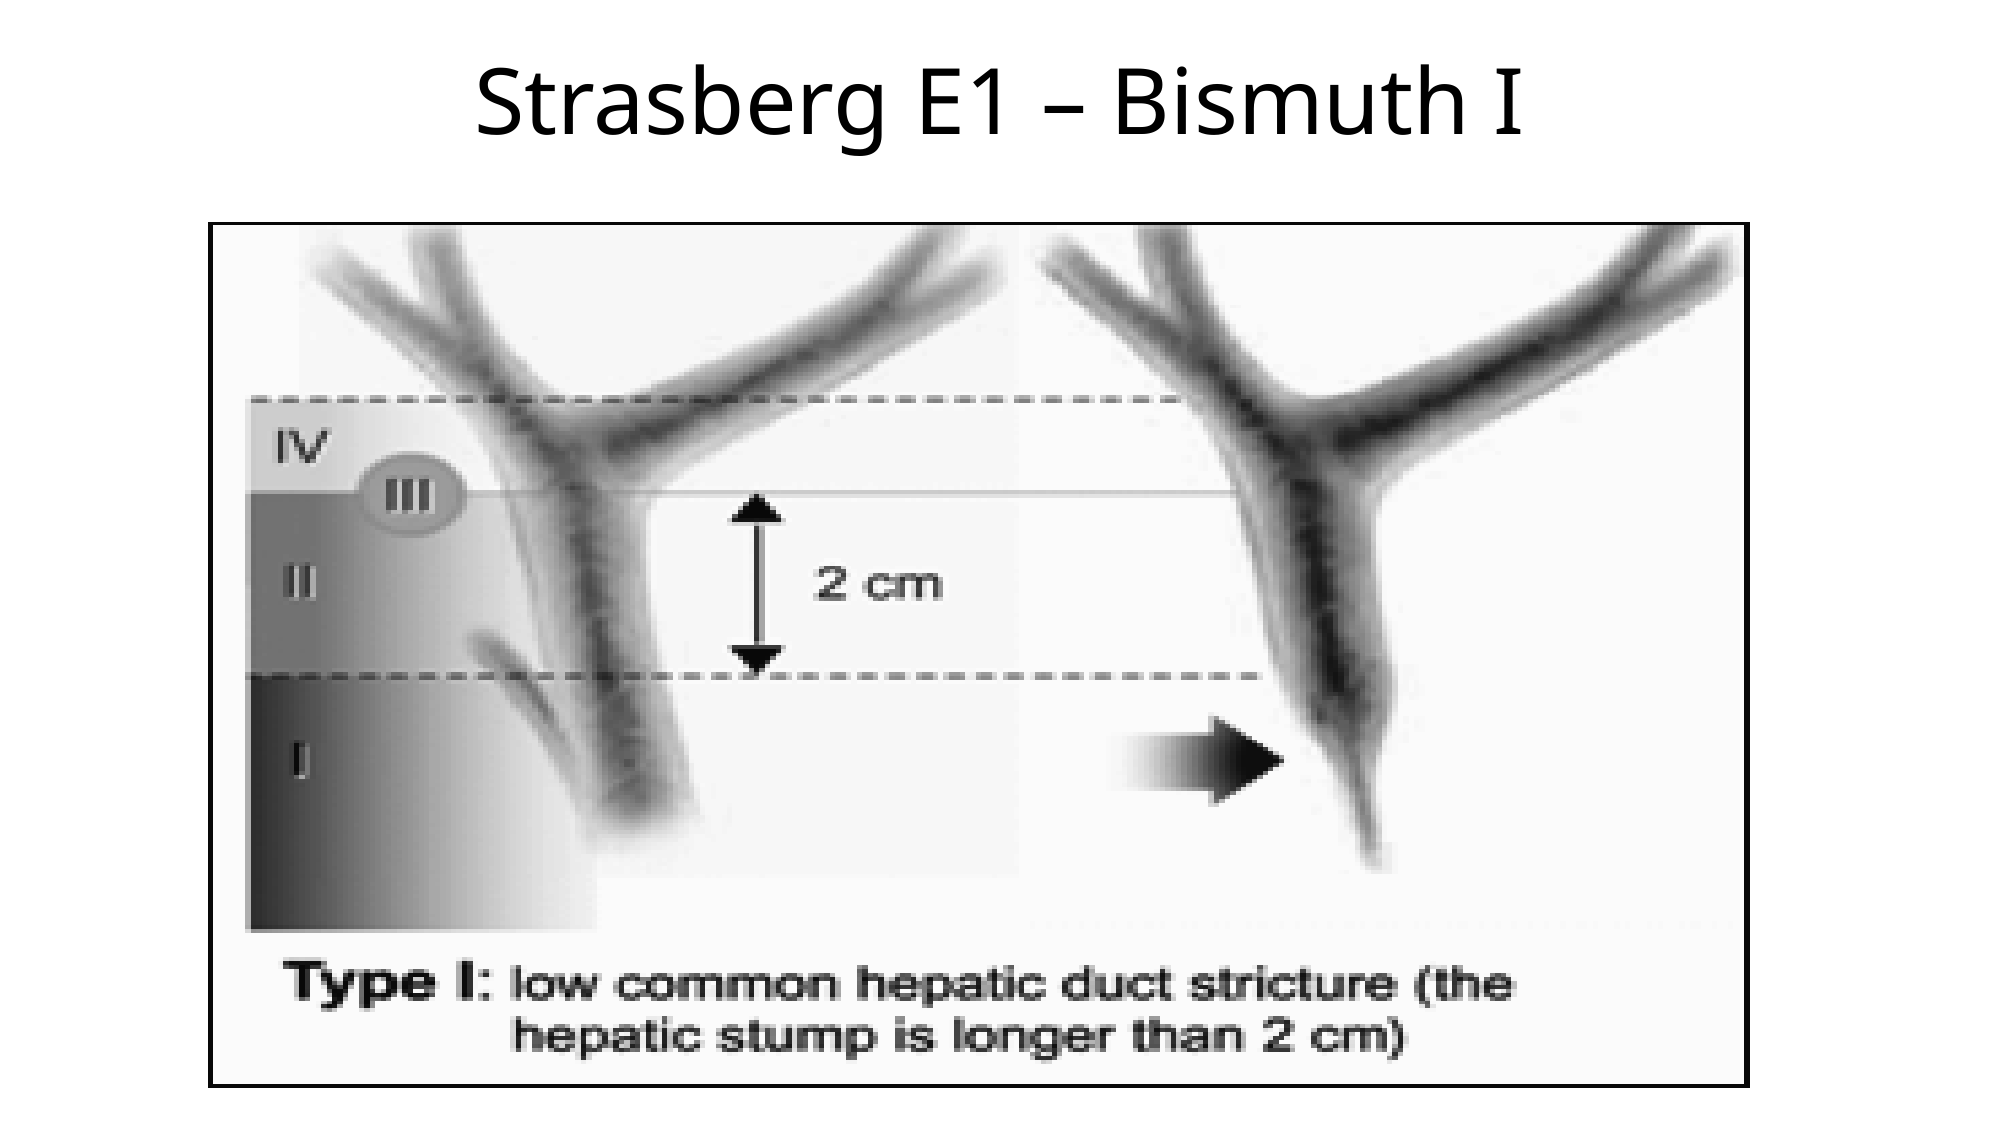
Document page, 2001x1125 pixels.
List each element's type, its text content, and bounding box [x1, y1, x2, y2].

picture [208, 222, 1750, 1088]
title Strasberg E1 – Bismuth I [249, 45, 1750, 164]
